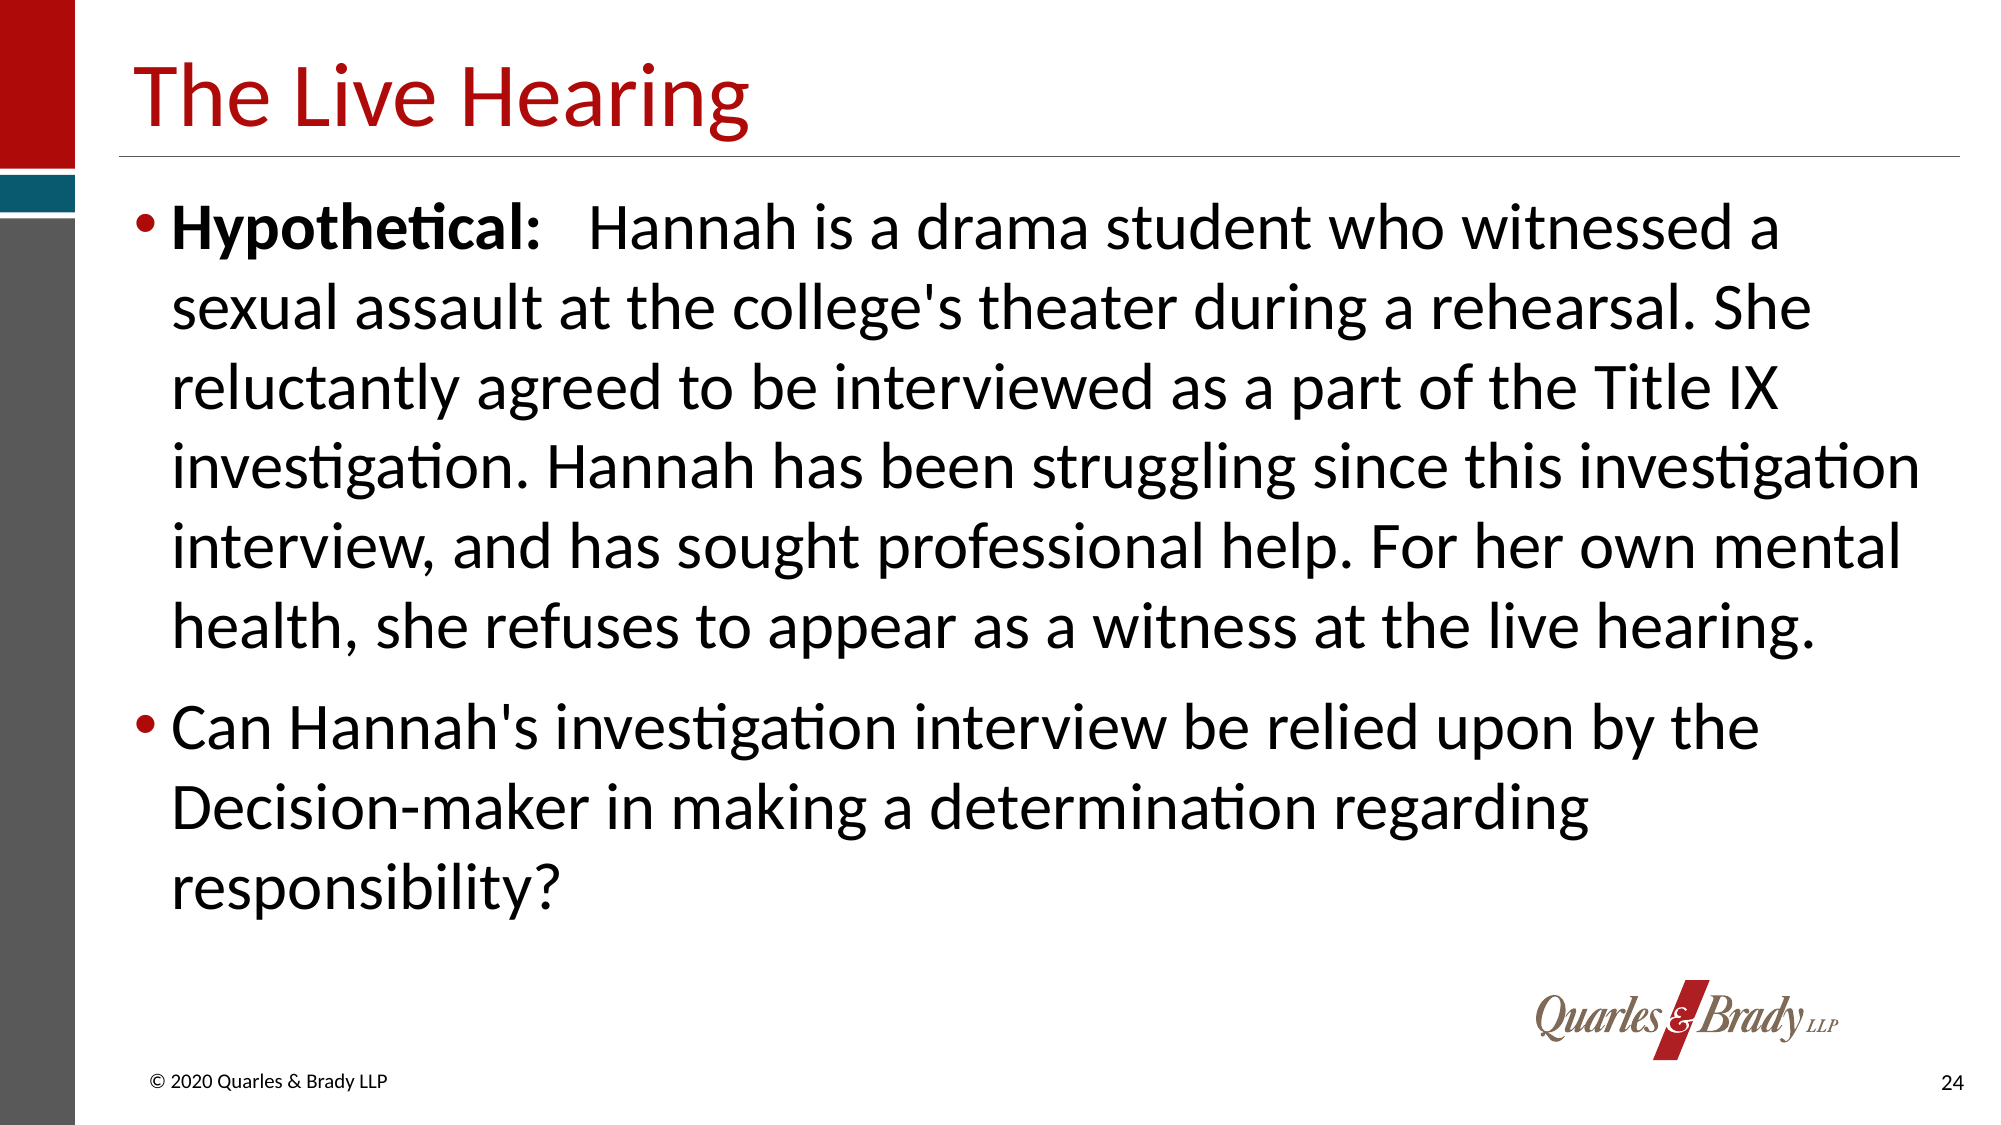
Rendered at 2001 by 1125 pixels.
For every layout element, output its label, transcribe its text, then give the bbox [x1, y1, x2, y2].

list Hypothetical: Hannah is a drama student who witnessed a sexual assault at the college's theater during a rehearsal. She reluctantly agreed to be interviewed as a part of the Title IX investigation. Hannah has been struggling since this investigation interview, and has sought professional help. For her own mental health, she refuses to appear as a witness at the live hearing. Can Hannah's investigation interview be relied upon by the Decision-maker in making a determination regarding responsibility? [118, 174, 1960, 979]
title The Live Hearing [118, 37, 1960, 157]
slide_number 24 [1431, 1060, 1980, 1120]
